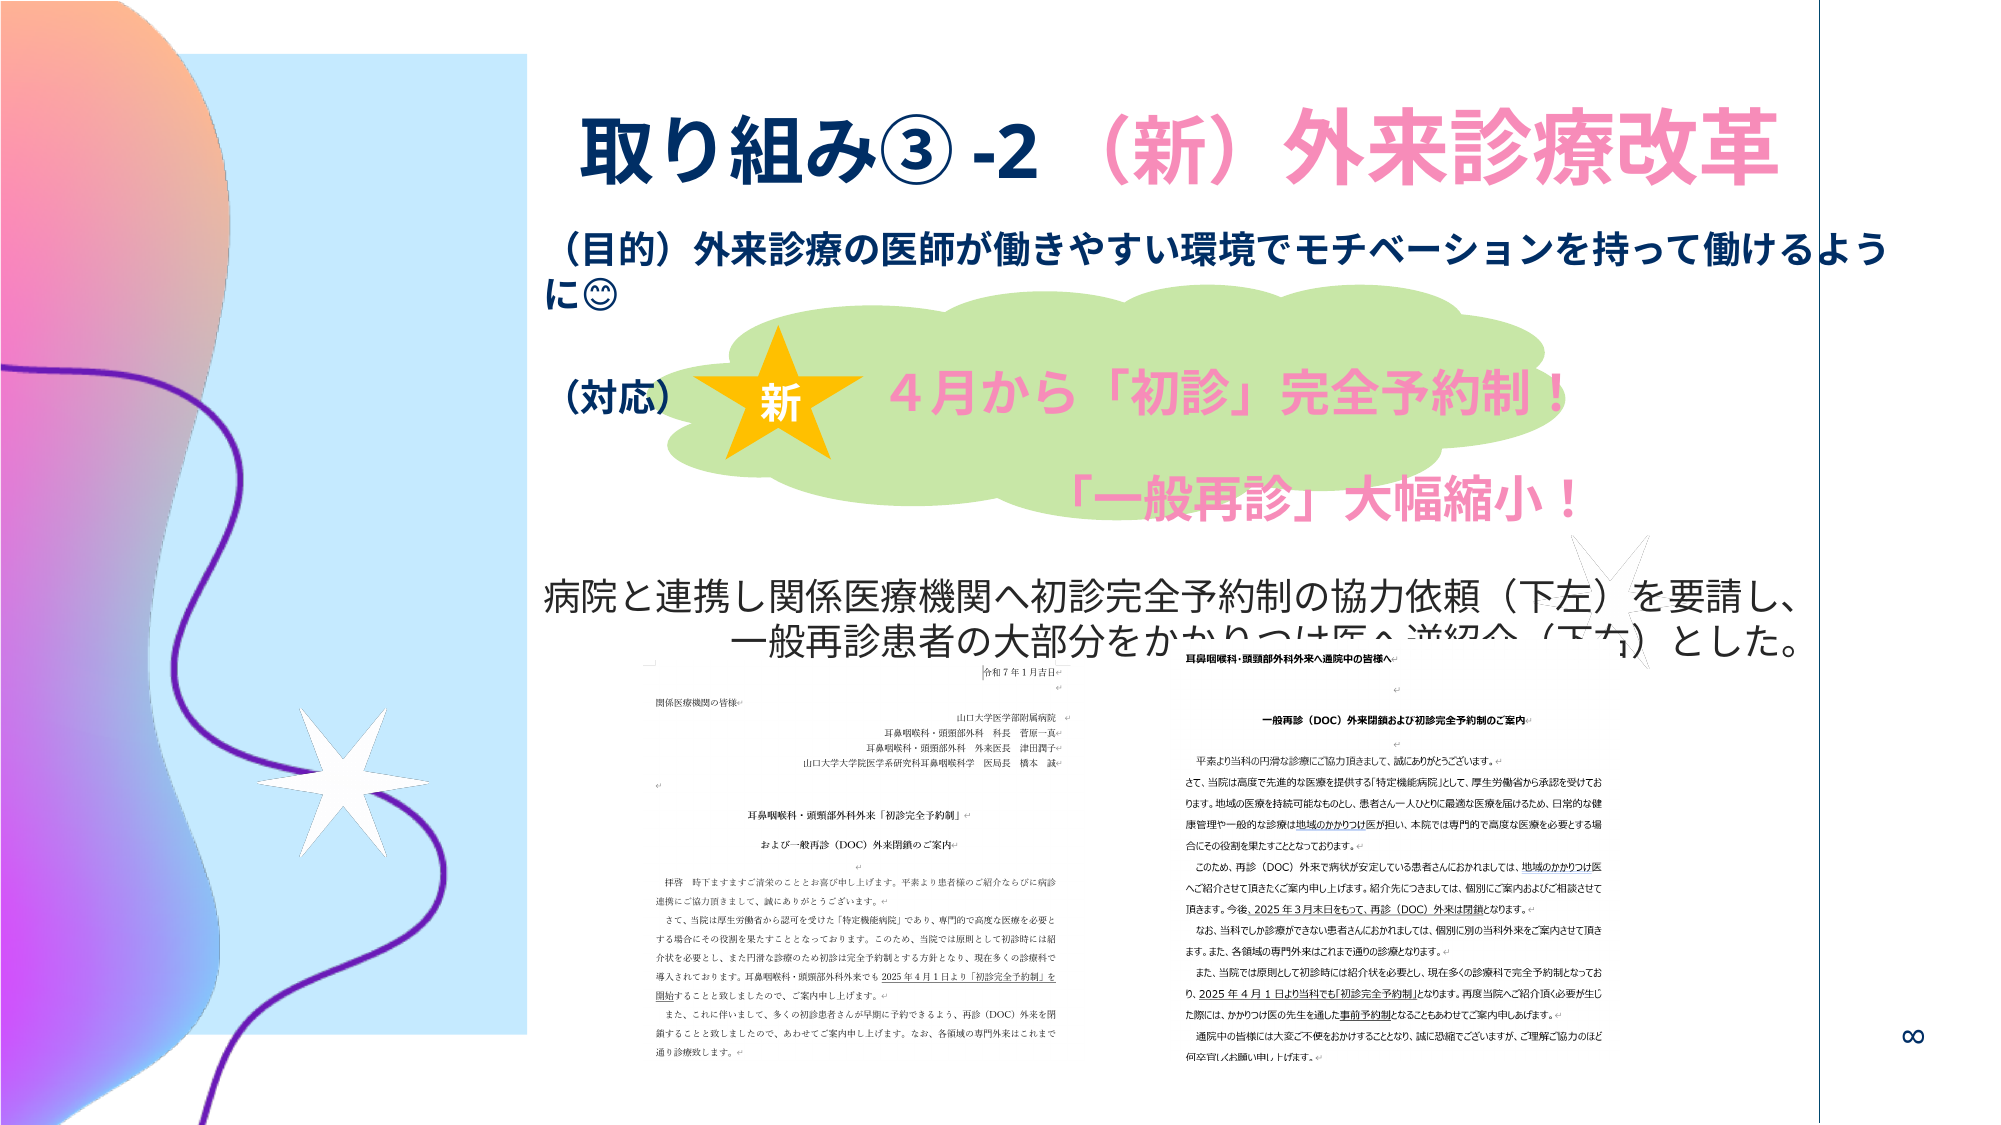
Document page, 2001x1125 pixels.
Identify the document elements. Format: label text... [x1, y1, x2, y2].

title 取り組み③-2（新）外来診療改革 [545, 27, 1817, 218]
list （目的）外来診療の医師が働きやすい環境でモチベーションを持って働けるように😊 （対応） ４月から「初診」完全予約制！ 「一般再診」大幅縮小！ 病院と連携し関係医療機関へ初診完全予約制の協力依頼（下左）を要請し、 一般再診患者の大部分をかかりつけ医へ逆紹介（下右）とした。 [528, 218, 1920, 907]
picture [1170, 639, 1620, 1061]
picture [1, 2, 461, 1124]
slide_number 8 [1894, 885, 1993, 1061]
picture [642, 659, 1085, 1061]
text_box 新 [689, 322, 868, 462]
